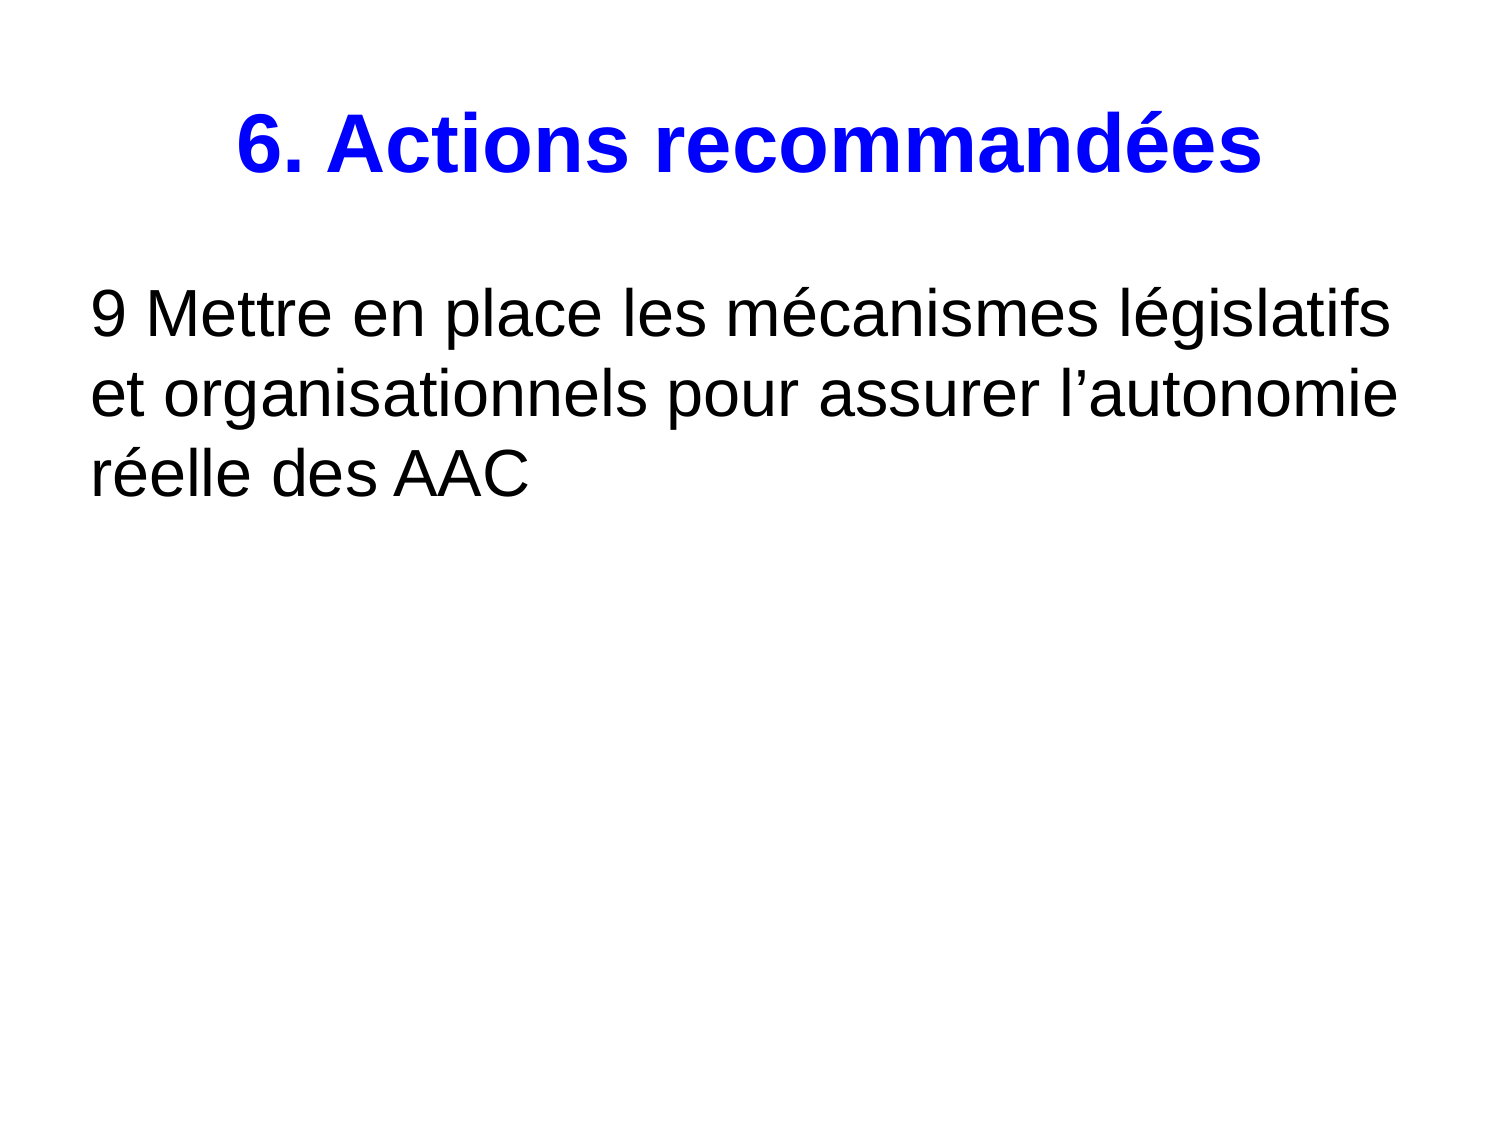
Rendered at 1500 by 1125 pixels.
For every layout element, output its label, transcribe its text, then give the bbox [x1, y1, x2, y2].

title 6. Actions recommandées [74, 44, 1426, 233]
list 9 Mettre en place les mécanismes législatifs et organisationnels pour assurer l’autonomie réelle des AAC [74, 262, 1426, 1006]
